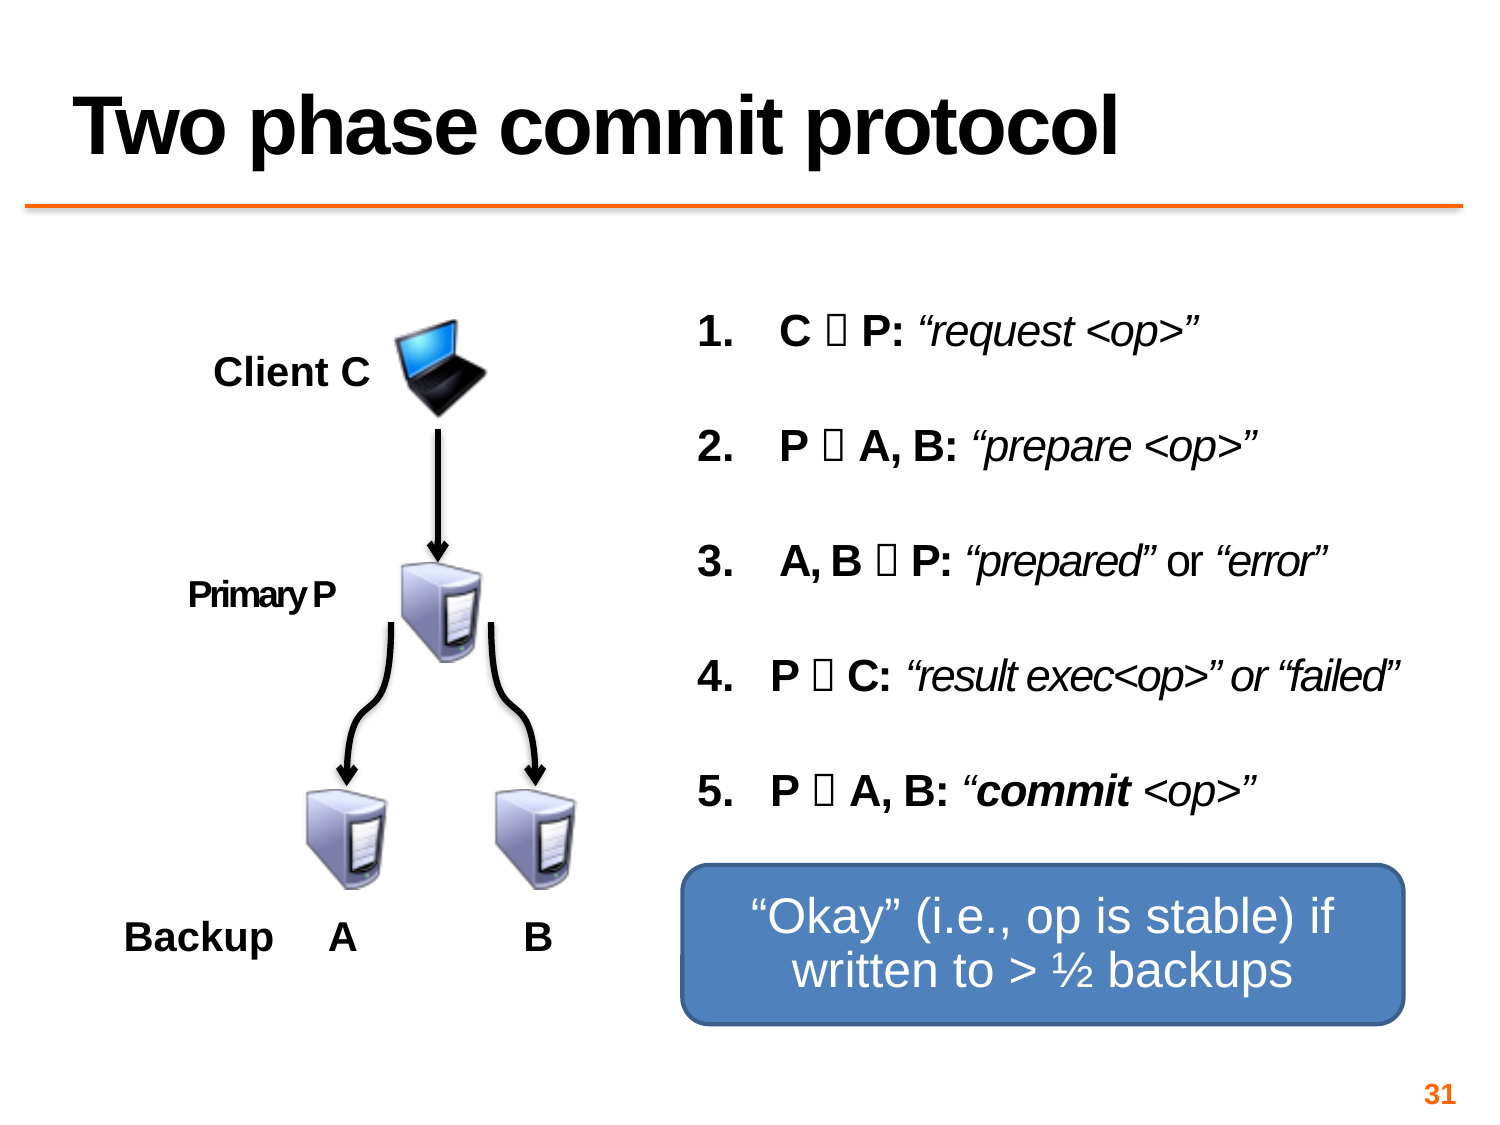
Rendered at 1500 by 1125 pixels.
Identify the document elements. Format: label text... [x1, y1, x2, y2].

picture [390, 319, 492, 421]
picture [296, 789, 397, 890]
text_box Client C [213, 345, 371, 396]
picture [390, 562, 492, 663]
text_box A [308, 909, 378, 960]
text_box C  P: “request <op>” P  A, B: “prepare <op>” A, B  P: “prepared” or “error” P  C: “result exec<op>” or “failed” P  A, B: “commit <op>” [682, 299, 1473, 825]
text_box “Okay” (i.e., op is stable) if written to > ½ backups [680, 862, 1406, 1027]
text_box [346, 621, 392, 787]
title Two phase commit protocol [57, 2, 1463, 178]
slide_number 31 [1112, 1074, 1463, 1110]
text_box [490, 621, 536, 787]
text_box Backup [110, 909, 288, 960]
picture [485, 789, 586, 890]
text_box B [503, 909, 573, 960]
text_box Primary P [124, 569, 385, 615]
